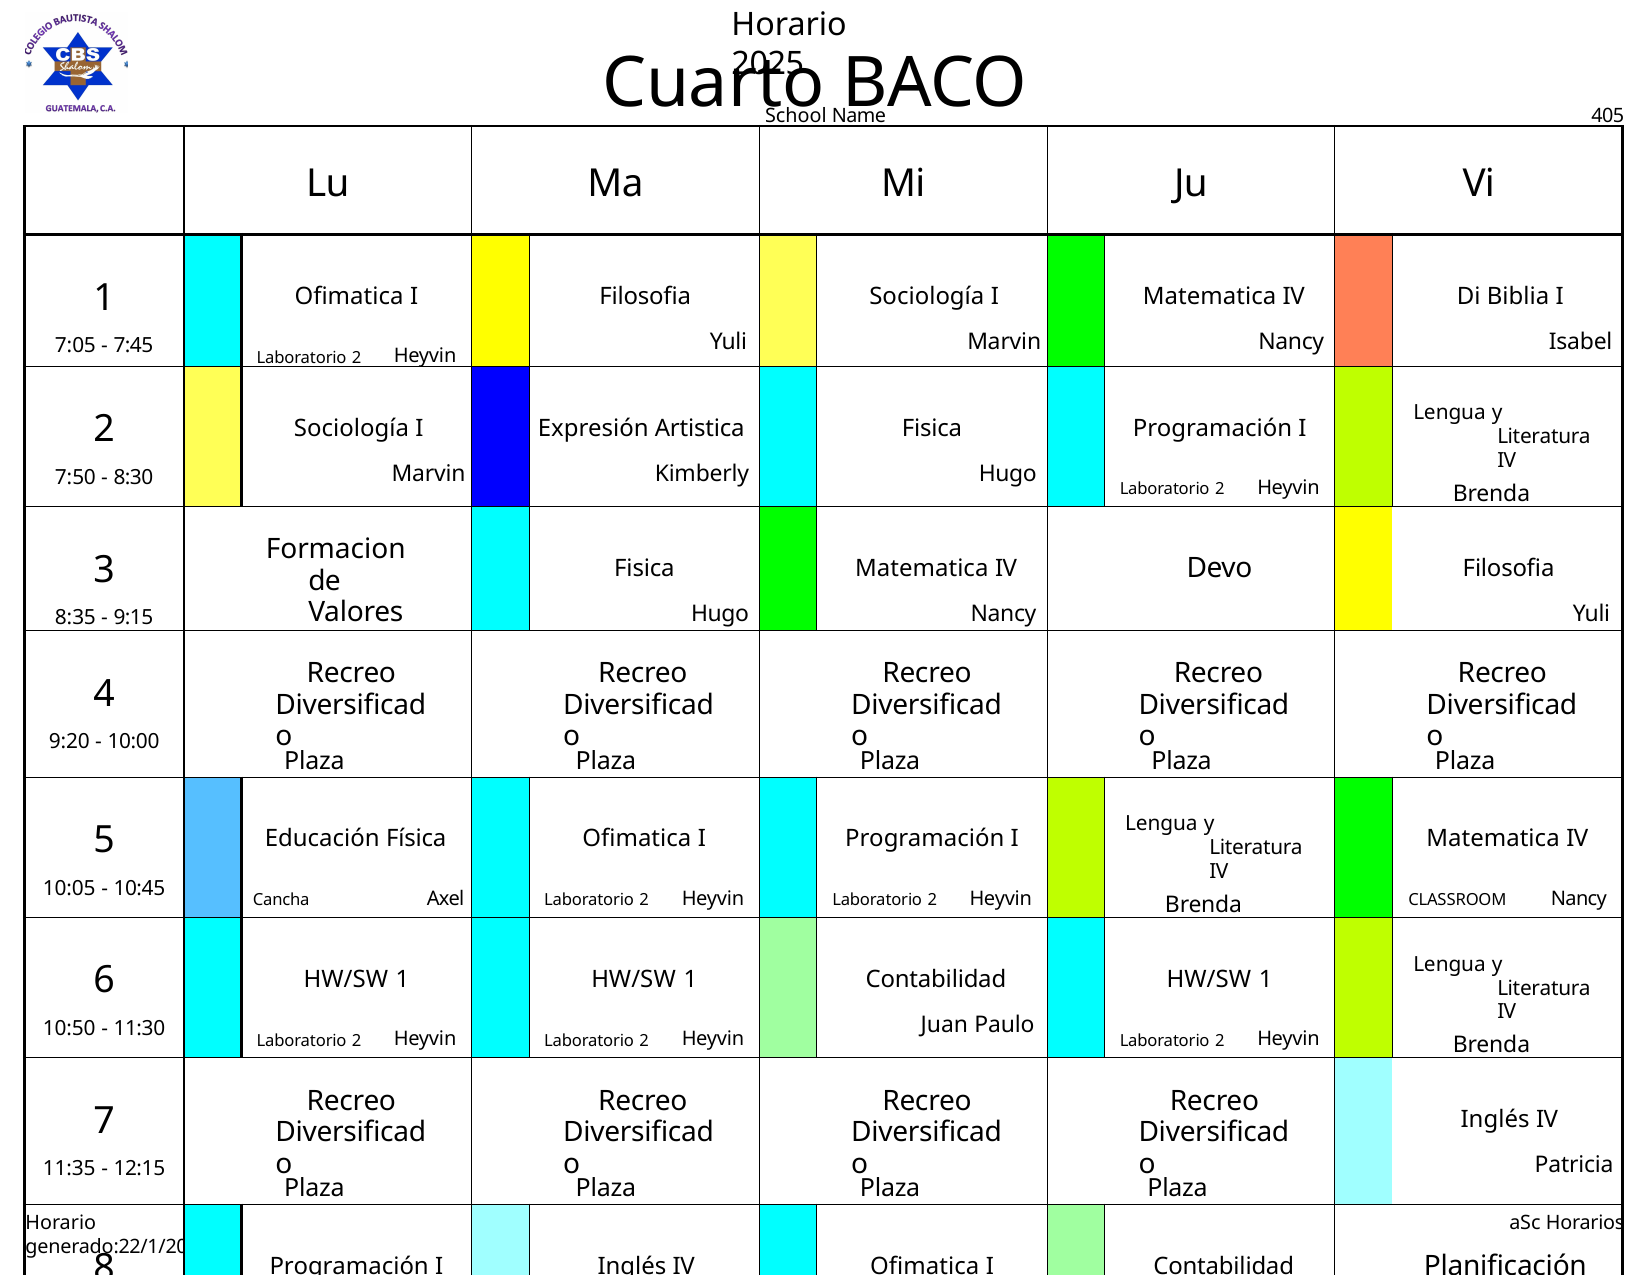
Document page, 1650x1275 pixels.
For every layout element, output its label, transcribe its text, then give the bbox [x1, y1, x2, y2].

table_cell Recreo Diversificado Plaza [760, 1058, 1047, 1204]
table_cell 1 7:05 - 7:45 [26, 236, 183, 366]
table_cell Recreo Diversificado Plaza [185, 631, 471, 777]
table_cell Di Biblia I Isabel [1393, 236, 1621, 366]
table_cell Expresión Artistica Kimberly [530, 367, 759, 506]
table_cell Programación I Laboratorio 2 Heyvin [817, 778, 1047, 917]
table_cell Inglés IV Patricia [530, 1205, 759, 1275]
table_cell 4 9:20 - 10:00 [26, 631, 183, 777]
text_box 405 [1589, 99, 1627, 127]
table_cell 8 12:20 - 12:50 [26, 1205, 183, 1275]
table_cell [1048, 918, 1104, 1057]
table_cell Contabilidad Juan Paulo [1105, 1205, 1334, 1275]
title Cuarto BACO [599, 33, 1032, 250]
table_cell Devo [1048, 507, 1334, 630]
table_cell Programación I Laboratorio 2 Heyvin [1105, 367, 1334, 506]
table_cell [760, 778, 816, 917]
table_cell [472, 507, 529, 630]
table_cell [185, 236, 240, 366]
table_cell Programación I Laboratorio 2 Heyvin [243, 1205, 471, 1275]
table_cell 3 8:35 - 9:15 [26, 507, 183, 630]
table_cell Ofimatica I Laboratorio 2 Heyvin [530, 778, 759, 917]
table_cell Filosofia Yuli [530, 236, 759, 366]
table_cell [185, 1205, 240, 1275]
table_cell [760, 1205, 816, 1275]
table_cell [1335, 778, 1392, 917]
table_cell 5 10:05 - 10:45 [26, 778, 183, 917]
table_cell 2 7:50 - 8:30 [26, 367, 183, 506]
text_box Horario 2025 [729, 1, 921, 33]
table_cell [185, 367, 240, 506]
picture [25, 12, 128, 113]
table_header Ma [472, 127, 599, 233]
table_cell Recreo Diversificado Plaza [472, 631, 759, 777]
table_cell [1335, 367, 1392, 506]
table_cell Matematica IV Nancy [817, 507, 1047, 630]
table_cell Formacion de Valores [185, 507, 471, 630]
table_cell Matematica IV CLASSROOM Nancy [1393, 778, 1621, 917]
table_cell [472, 1205, 529, 1275]
table_cell Lengua y Literatura IV Brenda [1393, 918, 1621, 1057]
table_cell [1048, 1205, 1104, 1275]
table_cell HW/SW 1 Laboratorio 2 Heyvin [530, 918, 759, 1057]
table_cell Matematica IV Nancy [1105, 236, 1334, 366]
table_cell Recreo Diversificado Plaza [1335, 631, 1621, 777]
table_cell [1335, 1058, 1392, 1204]
table_cell Fisica Hugo [530, 507, 759, 630]
table_cell Contabilidad Juan Paulo [817, 918, 1047, 1057]
table_cell [760, 507, 816, 630]
table_cell [1335, 507, 1392, 630]
table_cell Ofimatica I Laboratorio 2 Heyvin [817, 1205, 1047, 1275]
table_header Ju [1048, 127, 1334, 233]
table_cell HW/SW 1 Laboratorio 2 Heyvin [243, 918, 471, 1057]
table_cell [472, 367, 529, 506]
table_cell [1048, 778, 1104, 917]
table_cell [1335, 236, 1392, 366]
table_cell [760, 250, 816, 366]
table_cell [1048, 367, 1104, 506]
table_cell [760, 367, 816, 506]
table_cell 7 11:35 - 12:15 [26, 1058, 183, 1204]
table_cell Ofimatica I Laboratorio 2 Heyvin [243, 236, 471, 366]
table_cell [185, 778, 240, 917]
table_cell Inglés IV Patricia [1392, 1058, 1621, 1204]
table_header Vi [1335, 127, 1621, 233]
table_cell Recreo Diversificado Plaza [1048, 631, 1334, 777]
table_cell [472, 918, 529, 1057]
table_cell Recreo Diversificado Plaza [760, 631, 1047, 777]
table_cell Lengua y Literatura IV Brenda [1105, 778, 1334, 917]
table_cell Fisica Hugo [817, 367, 1047, 506]
table_cell [185, 918, 240, 1057]
table_cell [472, 778, 529, 917]
table_cell Educación Física Cancha Axel [243, 778, 471, 917]
table_cell HW/SW 1 Laboratorio 2 Heyvin [1105, 918, 1334, 1057]
table_header [26, 127, 183, 233]
table_cell 6 10:50 - 11:30 [26, 918, 183, 1057]
table_cell Recreo Diversificado Plaza [1048, 1058, 1334, 1204]
table_cell [472, 236, 529, 366]
table_cell [760, 918, 816, 1057]
table_cell Sociología I Marvin [243, 367, 471, 506]
table_cell Lengua y Literatura IV Brenda [1393, 367, 1621, 506]
table_cell Recreo Diversificado Plaza [185, 1058, 471, 1204]
table_cell [1335, 918, 1392, 1057]
table_cell [1048, 236, 1104, 366]
table_cell Planificación [1335, 1205, 1621, 1275]
table_cell Recreo Diversificado Plaza [472, 1058, 759, 1204]
table_header Lu [185, 127, 471, 233]
table_header Mi [1032, 127, 1047, 233]
table_cell Filosofia Yuli [1392, 507, 1621, 630]
table_cell Sociología I Marvin [817, 236, 1047, 366]
